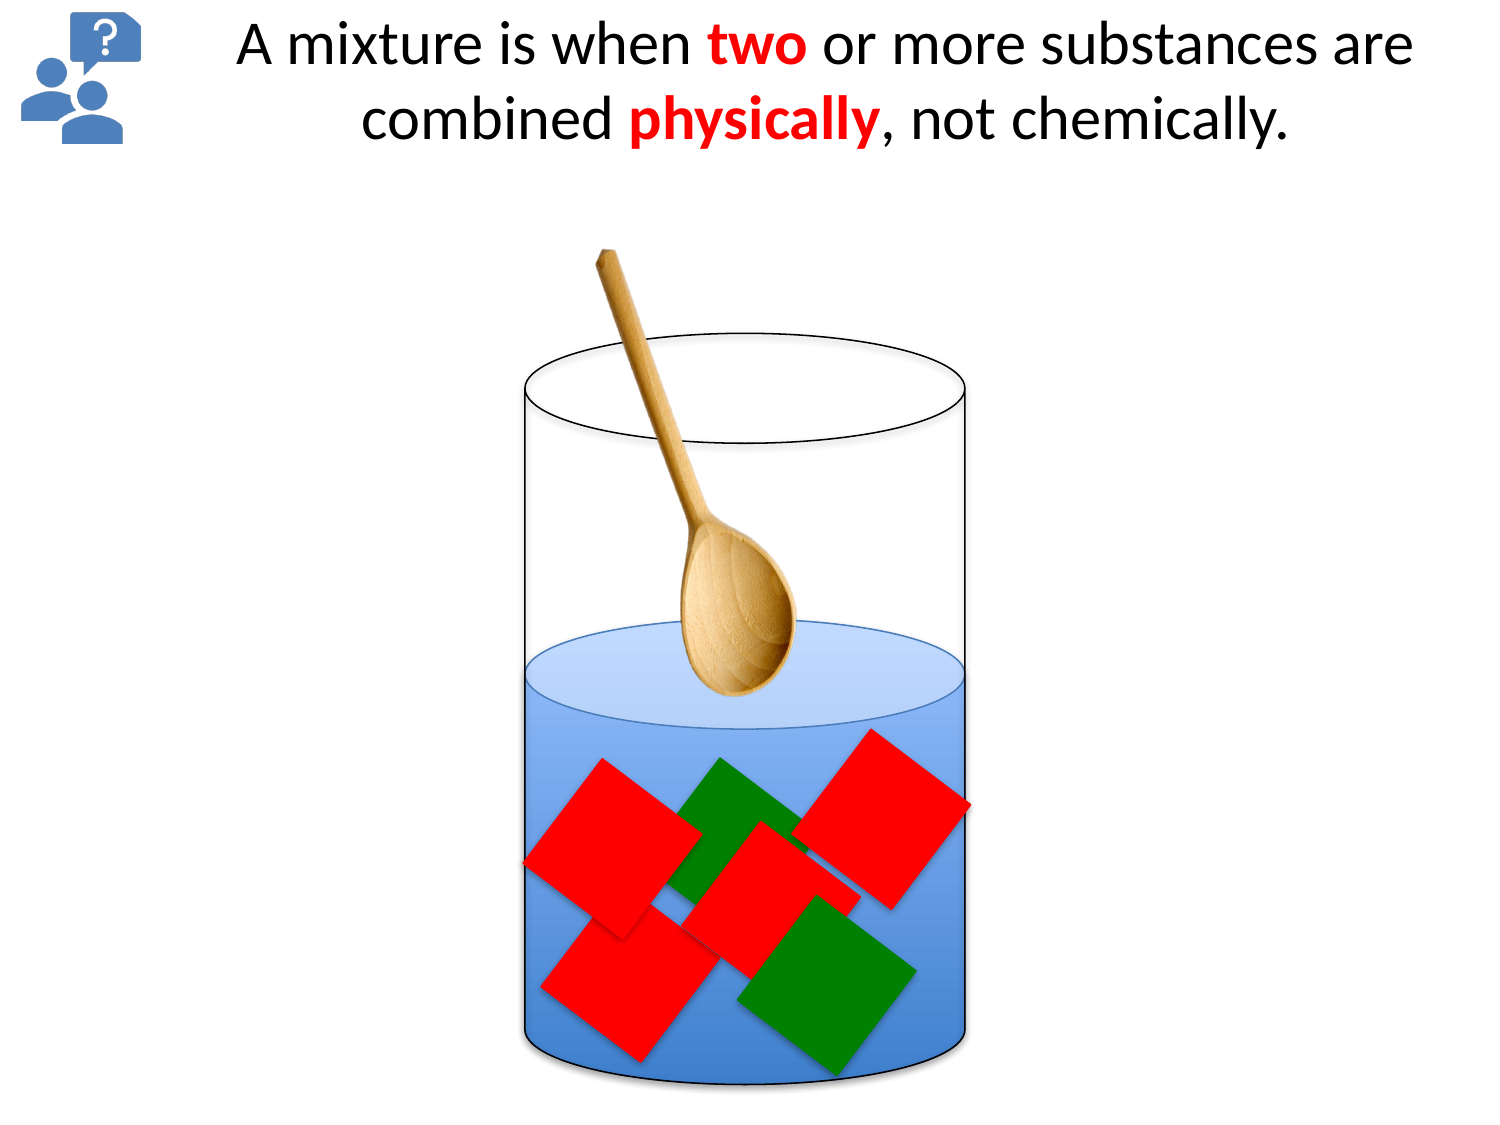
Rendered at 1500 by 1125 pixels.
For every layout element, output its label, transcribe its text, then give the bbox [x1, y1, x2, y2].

picture [419, 231, 874, 657]
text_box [524, 333, 970, 1085]
text_box A mixture is when two or more substances are combined physically, not chemically. [161, 0, 1491, 160]
text_box [0, 0, 161, 157]
